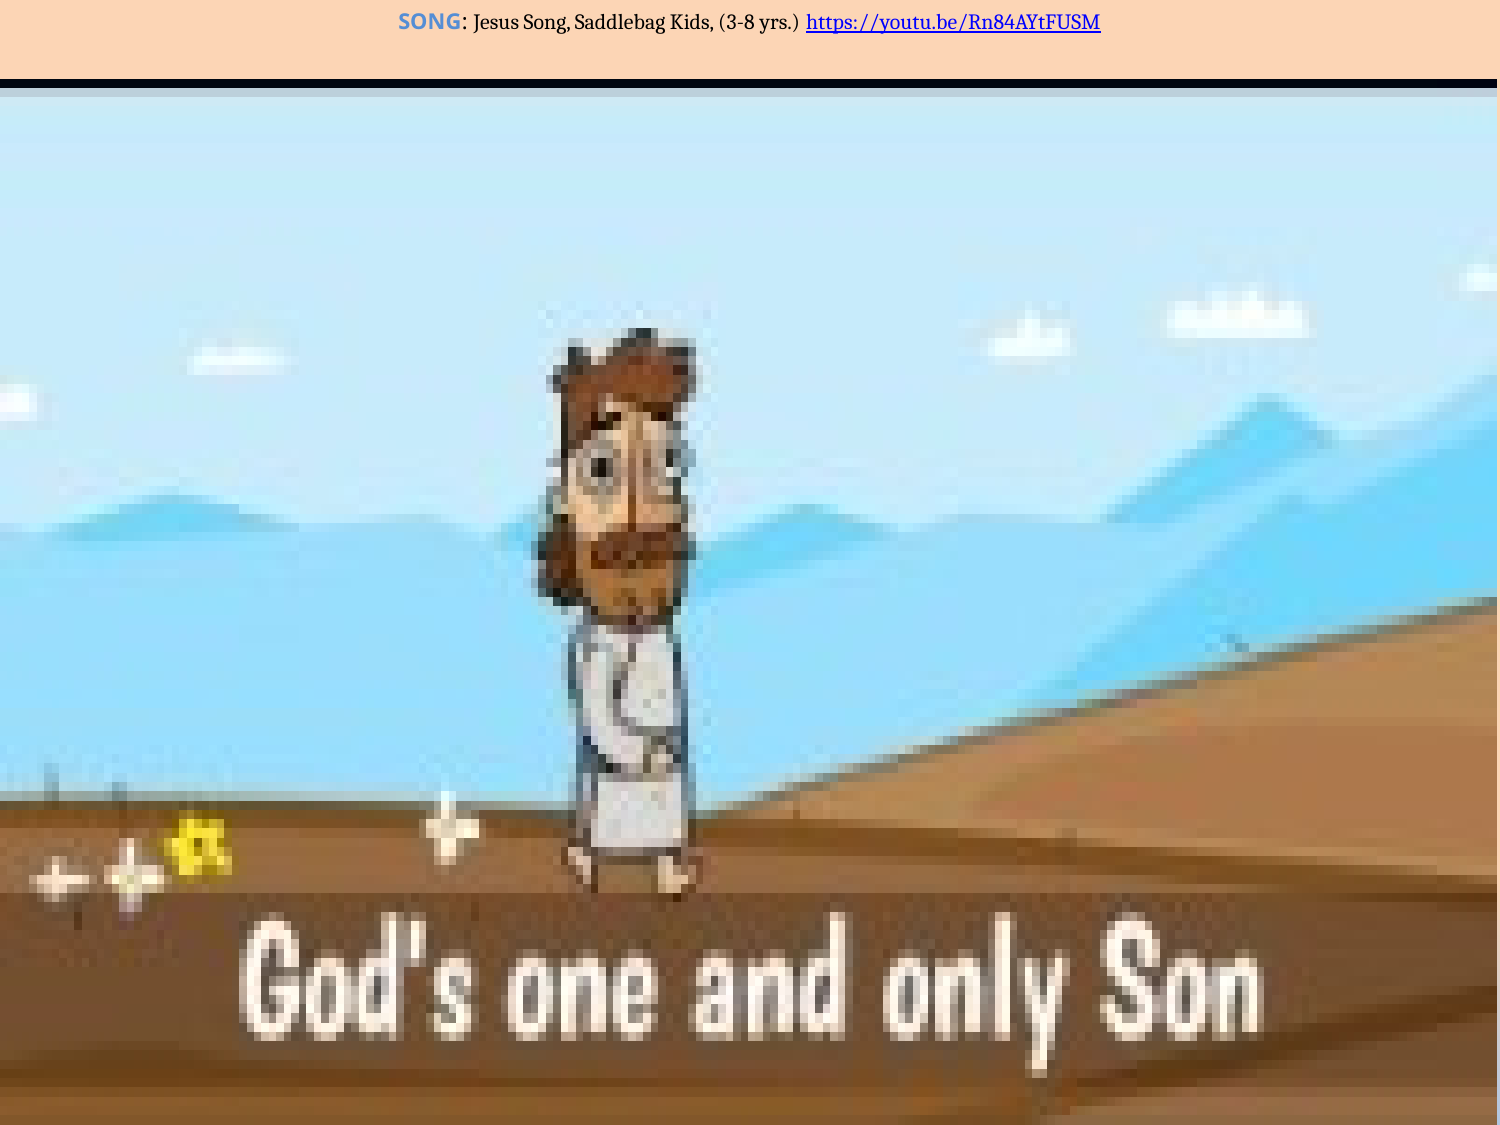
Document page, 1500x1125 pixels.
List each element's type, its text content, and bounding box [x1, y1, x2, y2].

title SONG: Jesus Song, Saddlebag Kids, (3-8 yrs.) https://youtu.be/Rn84AYtFUSM [0, 0, 1500, 42]
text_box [0, 78, 1498, 1125]
